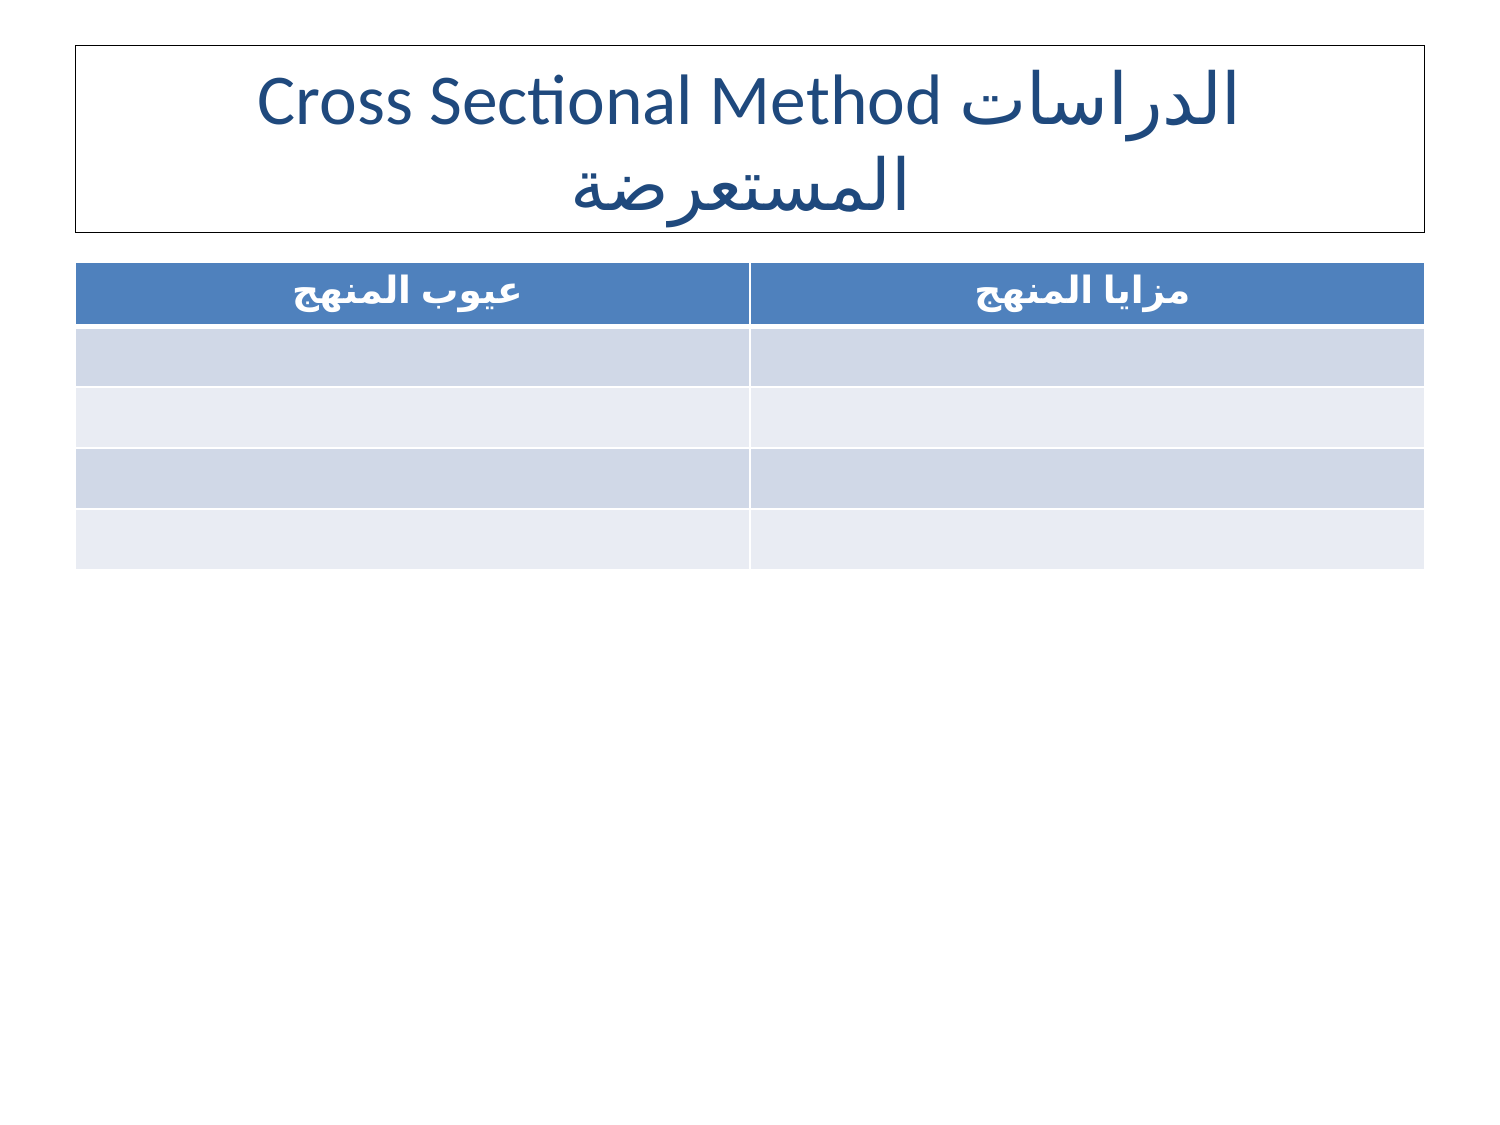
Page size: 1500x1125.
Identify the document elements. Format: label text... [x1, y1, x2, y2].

table_cell [751, 449, 1424, 508]
table_cell [751, 388, 1424, 447]
table_cell [76, 388, 749, 447]
table_header عيوب المنهج [76, 263, 749, 324]
table_cell [751, 510, 1424, 569]
table_cell [76, 510, 749, 569]
title Cross Sectional Method الدراسات المستعرضة [75, 45, 1425, 233]
table_cell [76, 329, 749, 386]
table_header مزايا المنهج [751, 263, 1424, 324]
table_cell [76, 449, 749, 508]
table_cell [751, 329, 1424, 386]
